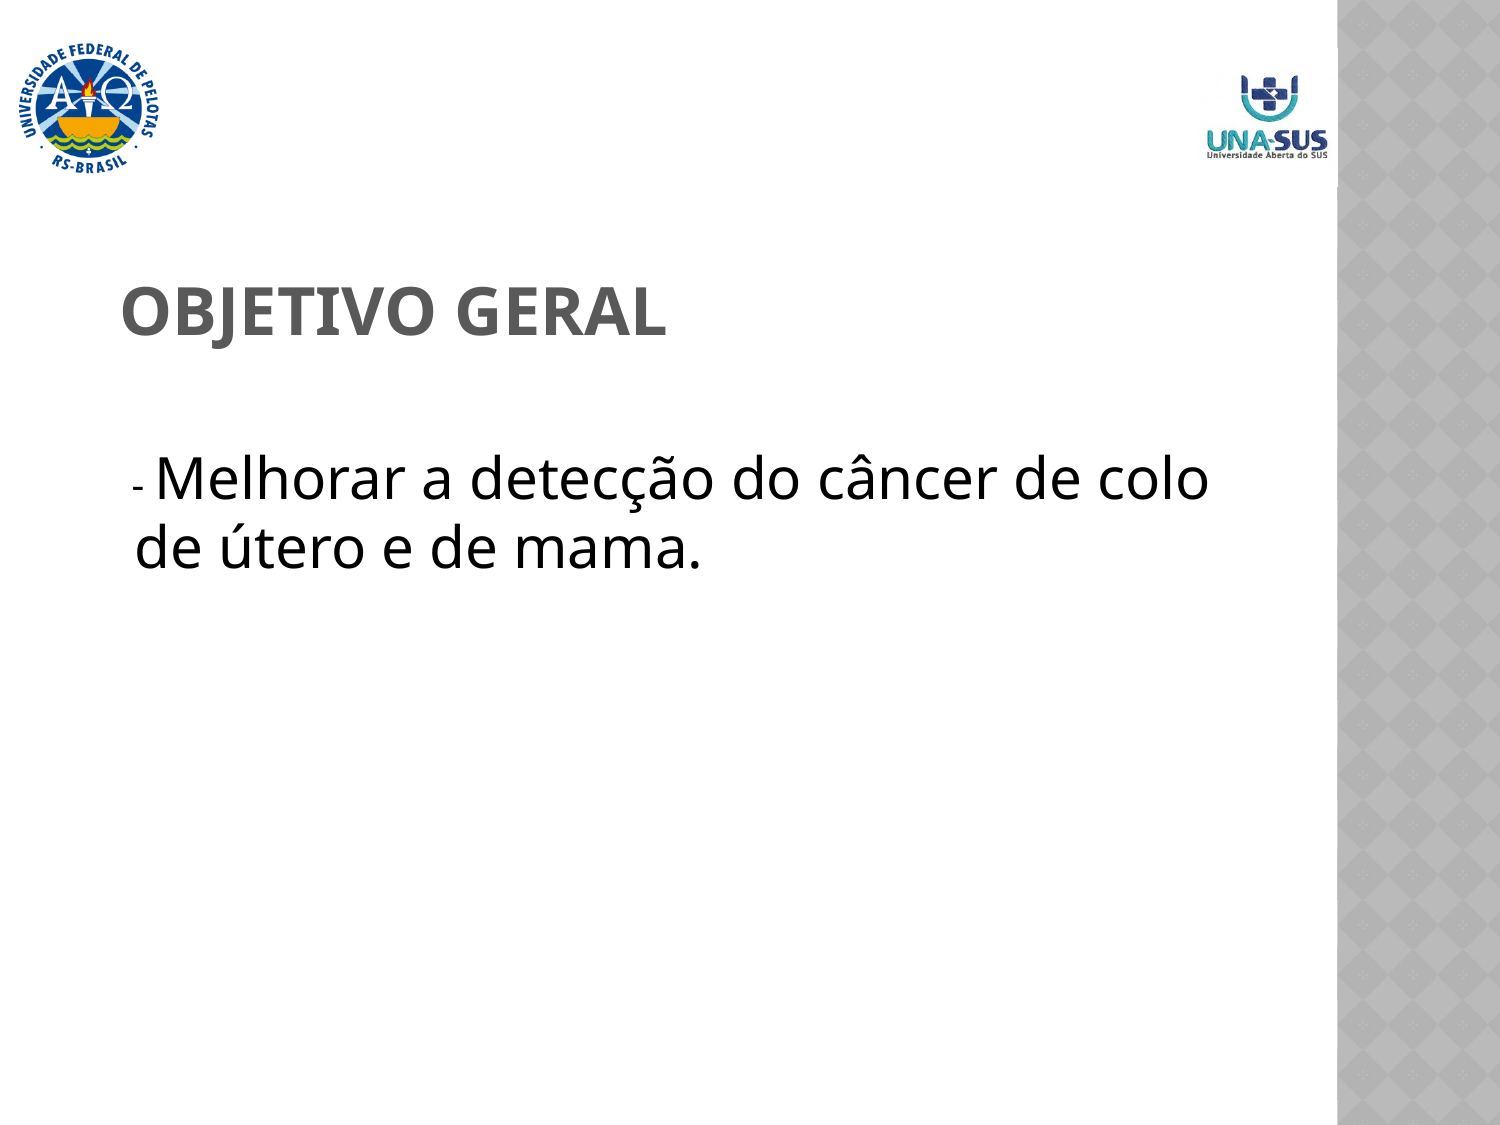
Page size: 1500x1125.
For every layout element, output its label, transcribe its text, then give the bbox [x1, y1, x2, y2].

picture [1198, 48, 1338, 187]
title OBJETIVO Geral [112, 160, 1300, 349]
list - Melhorar a detecção do câncer de colo de útero e de mama. [75, 210, 1263, 1059]
picture [5, 30, 172, 186]
